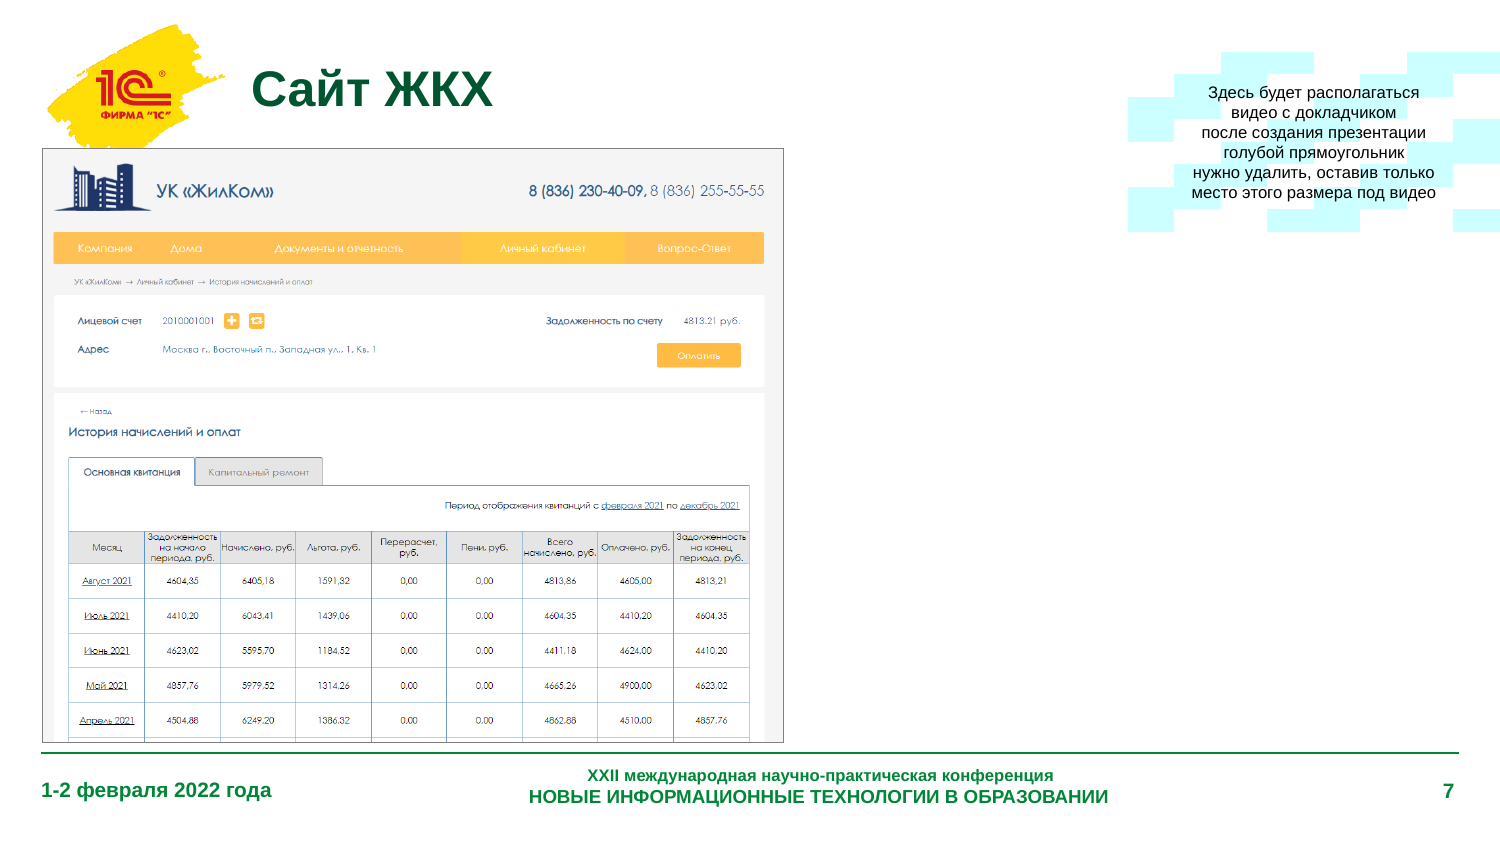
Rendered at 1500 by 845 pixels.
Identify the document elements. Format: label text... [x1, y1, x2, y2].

text_box 1-2 февраля 2022 года [41, 776, 277, 802]
text_box Здесь будет располагаться видео с докладчиком после создания презентации голубой прямоугольник нужно удалить, оставив только место этого размера под видео [1174, 74, 1454, 209]
text_box 7 [1328, 777, 1455, 803]
title Сайт ЖКХ [242, 15, 1424, 157]
text_box XXII международная научно-практическая конференция НОВЫЕ ИНФОРМАЦИОННЫЕ ТЕХНОЛОГИИ В ОБРАЗОВАНИИ [277, 764, 1365, 808]
text_box [1128, 52, 1500, 233]
picture [41, 20, 785, 744]
